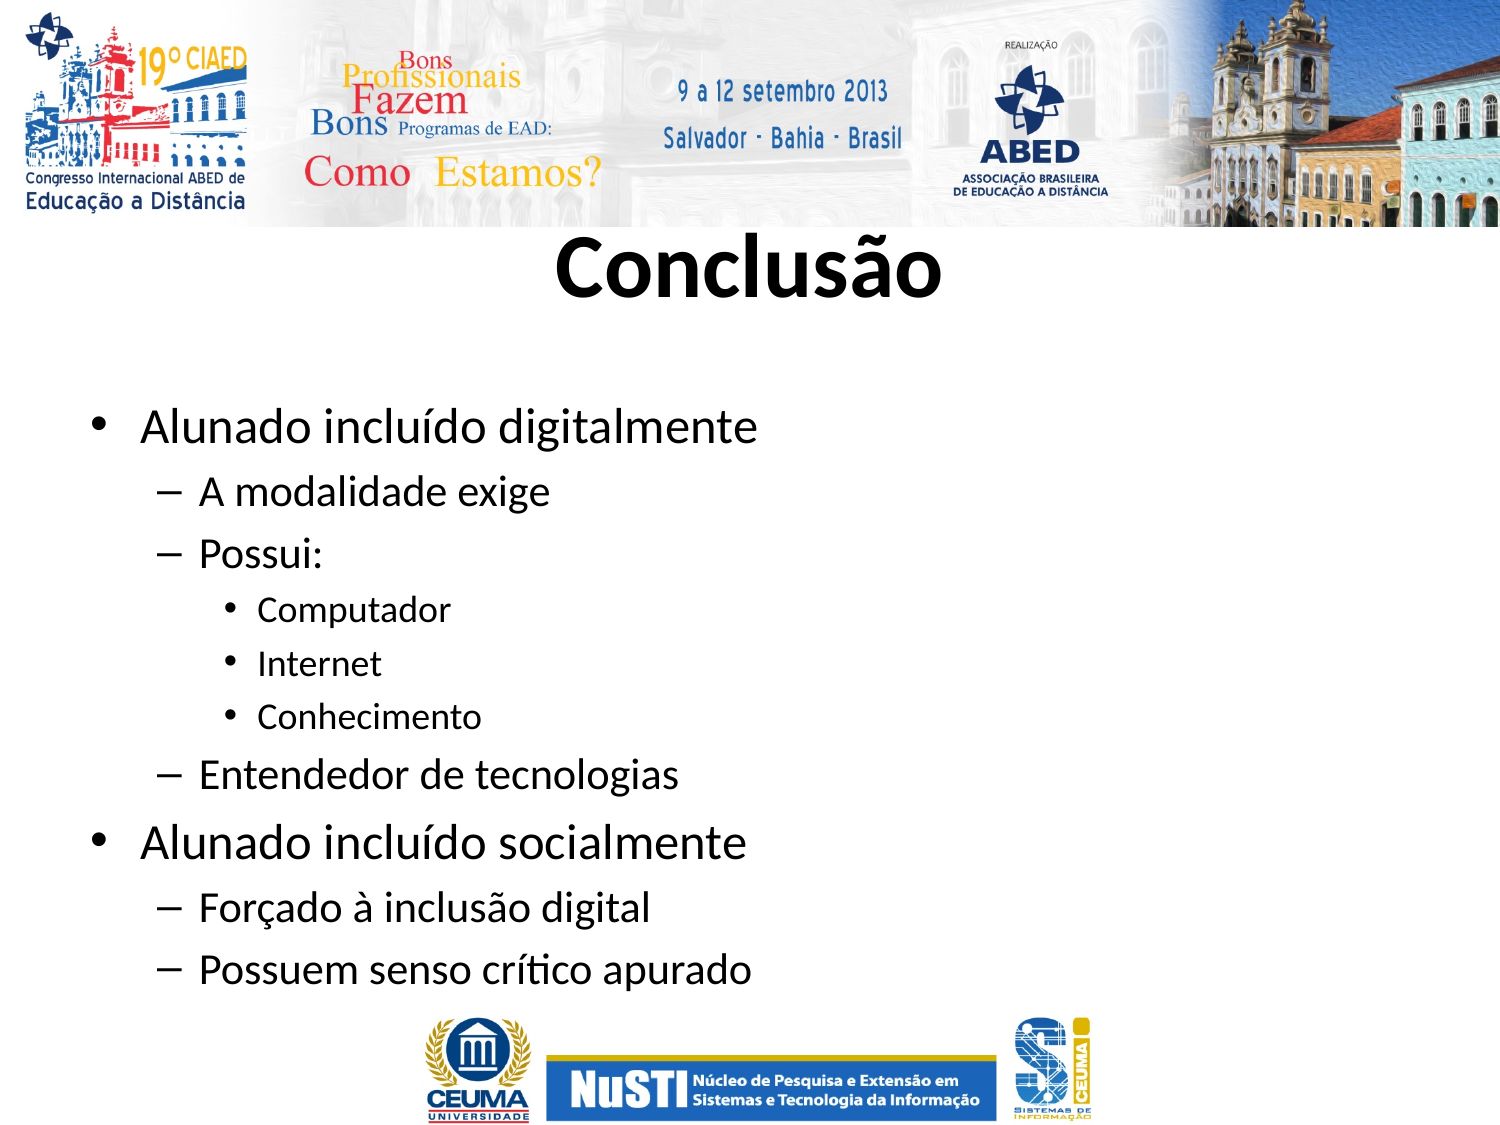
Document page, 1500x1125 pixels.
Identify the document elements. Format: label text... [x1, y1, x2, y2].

list Alunado incluído digitalmente A modalidade exige Possui: Computador Internet Conhecimento Entendedor de tecnologias Alunado incluído socialmente Forçado à inclusão digital Possuem senso crítico apurado [75, 385, 1425, 1005]
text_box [418, 1015, 1093, 1125]
title Conclusão [75, 237, 1425, 337]
picture [0, 0, 1500, 228]
